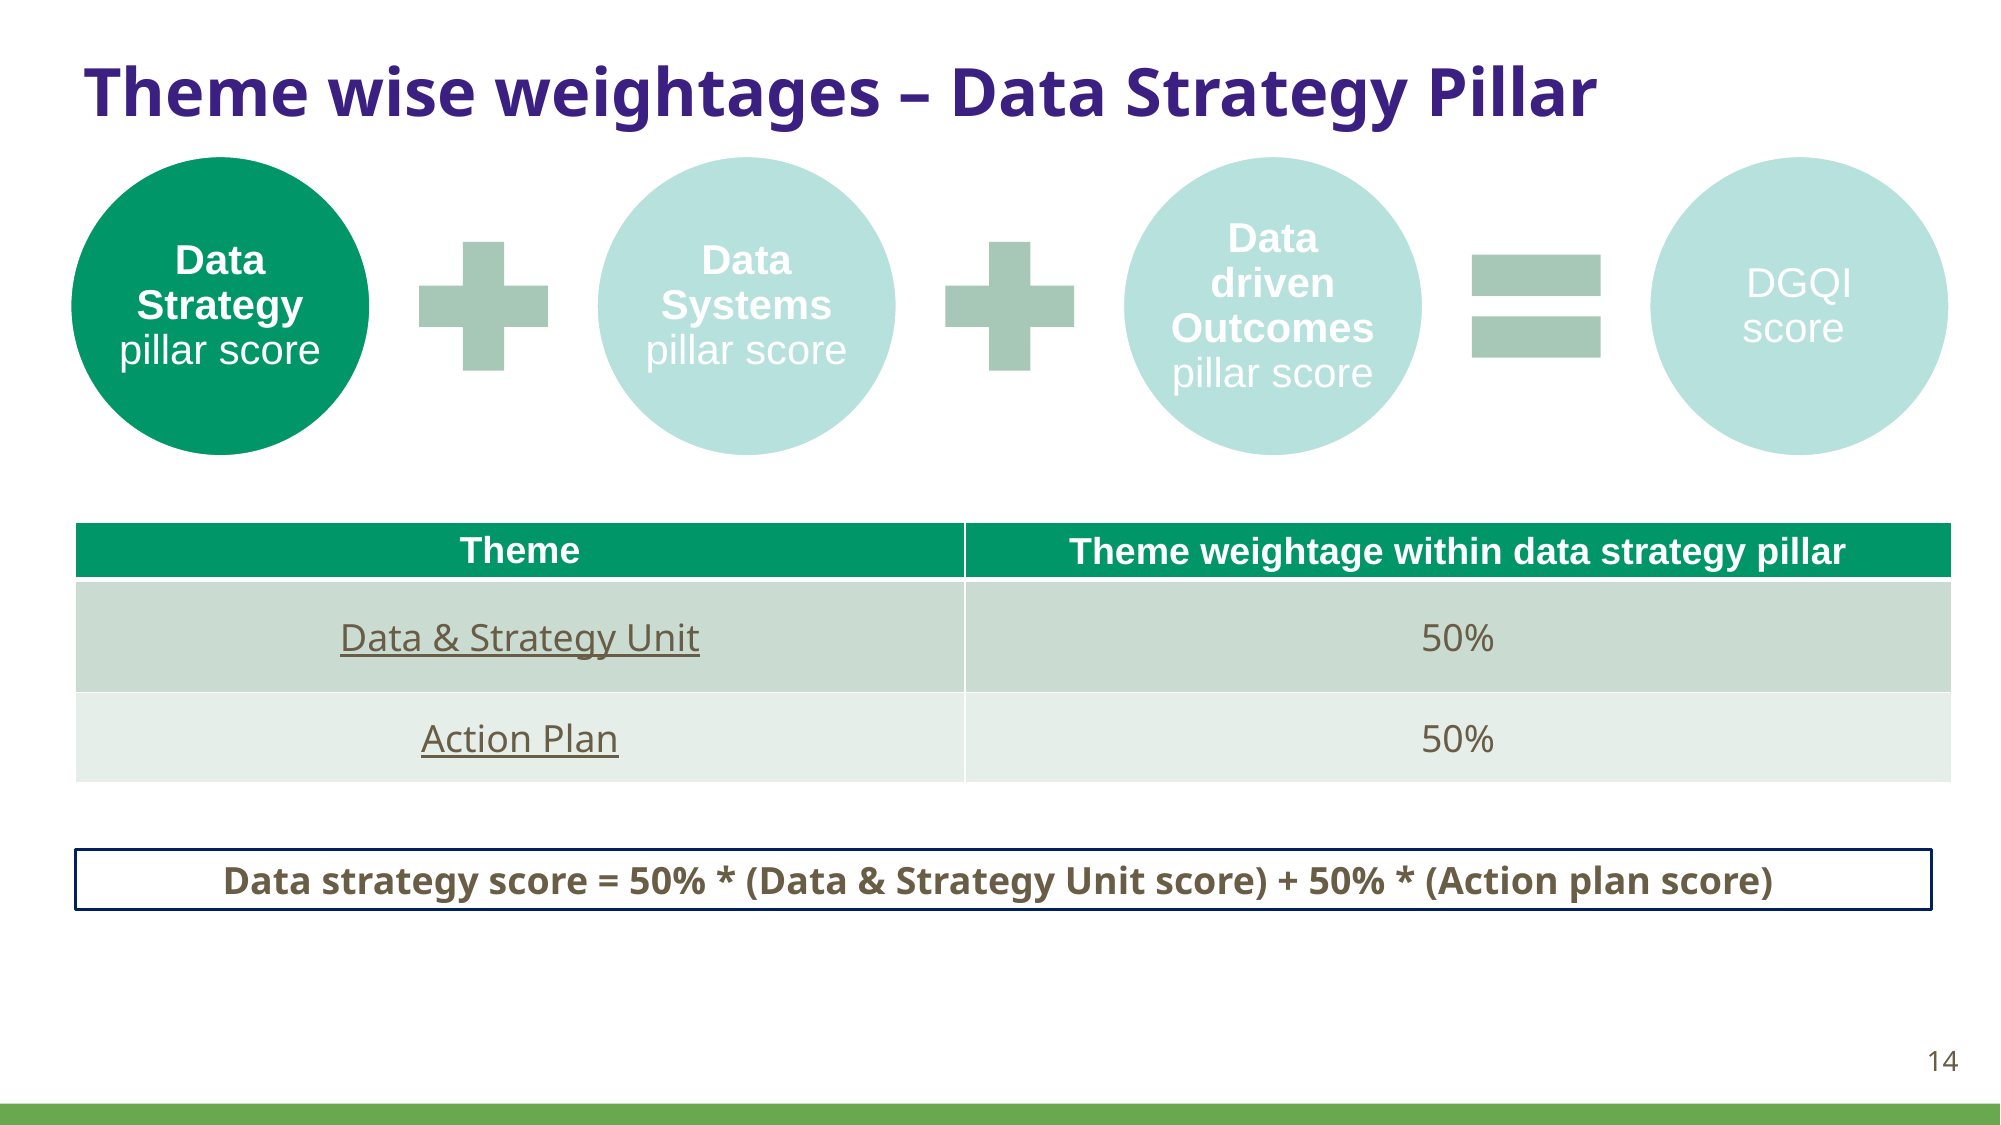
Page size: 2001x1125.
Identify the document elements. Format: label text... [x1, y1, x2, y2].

table_header Theme weightage within data strategy pillar [966, 523, 1951, 577]
slide_number 14 [1853, 1019, 1974, 1106]
title Theme wise weightages – Data Strategy Pillar [68, 34, 1932, 154]
text_box Data strategy score = 50% * (Data & Strategy Unit score) + 50% * (Action plan score) [75, 849, 1932, 910]
table_cell Action Plan [76, 693, 964, 782]
table_header Theme [76, 523, 964, 577]
table_cell 50% [966, 693, 1951, 782]
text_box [68, 154, 1951, 458]
table_cell Data & Strategy Unit [76, 582, 964, 692]
table_cell 50% [966, 582, 1951, 692]
